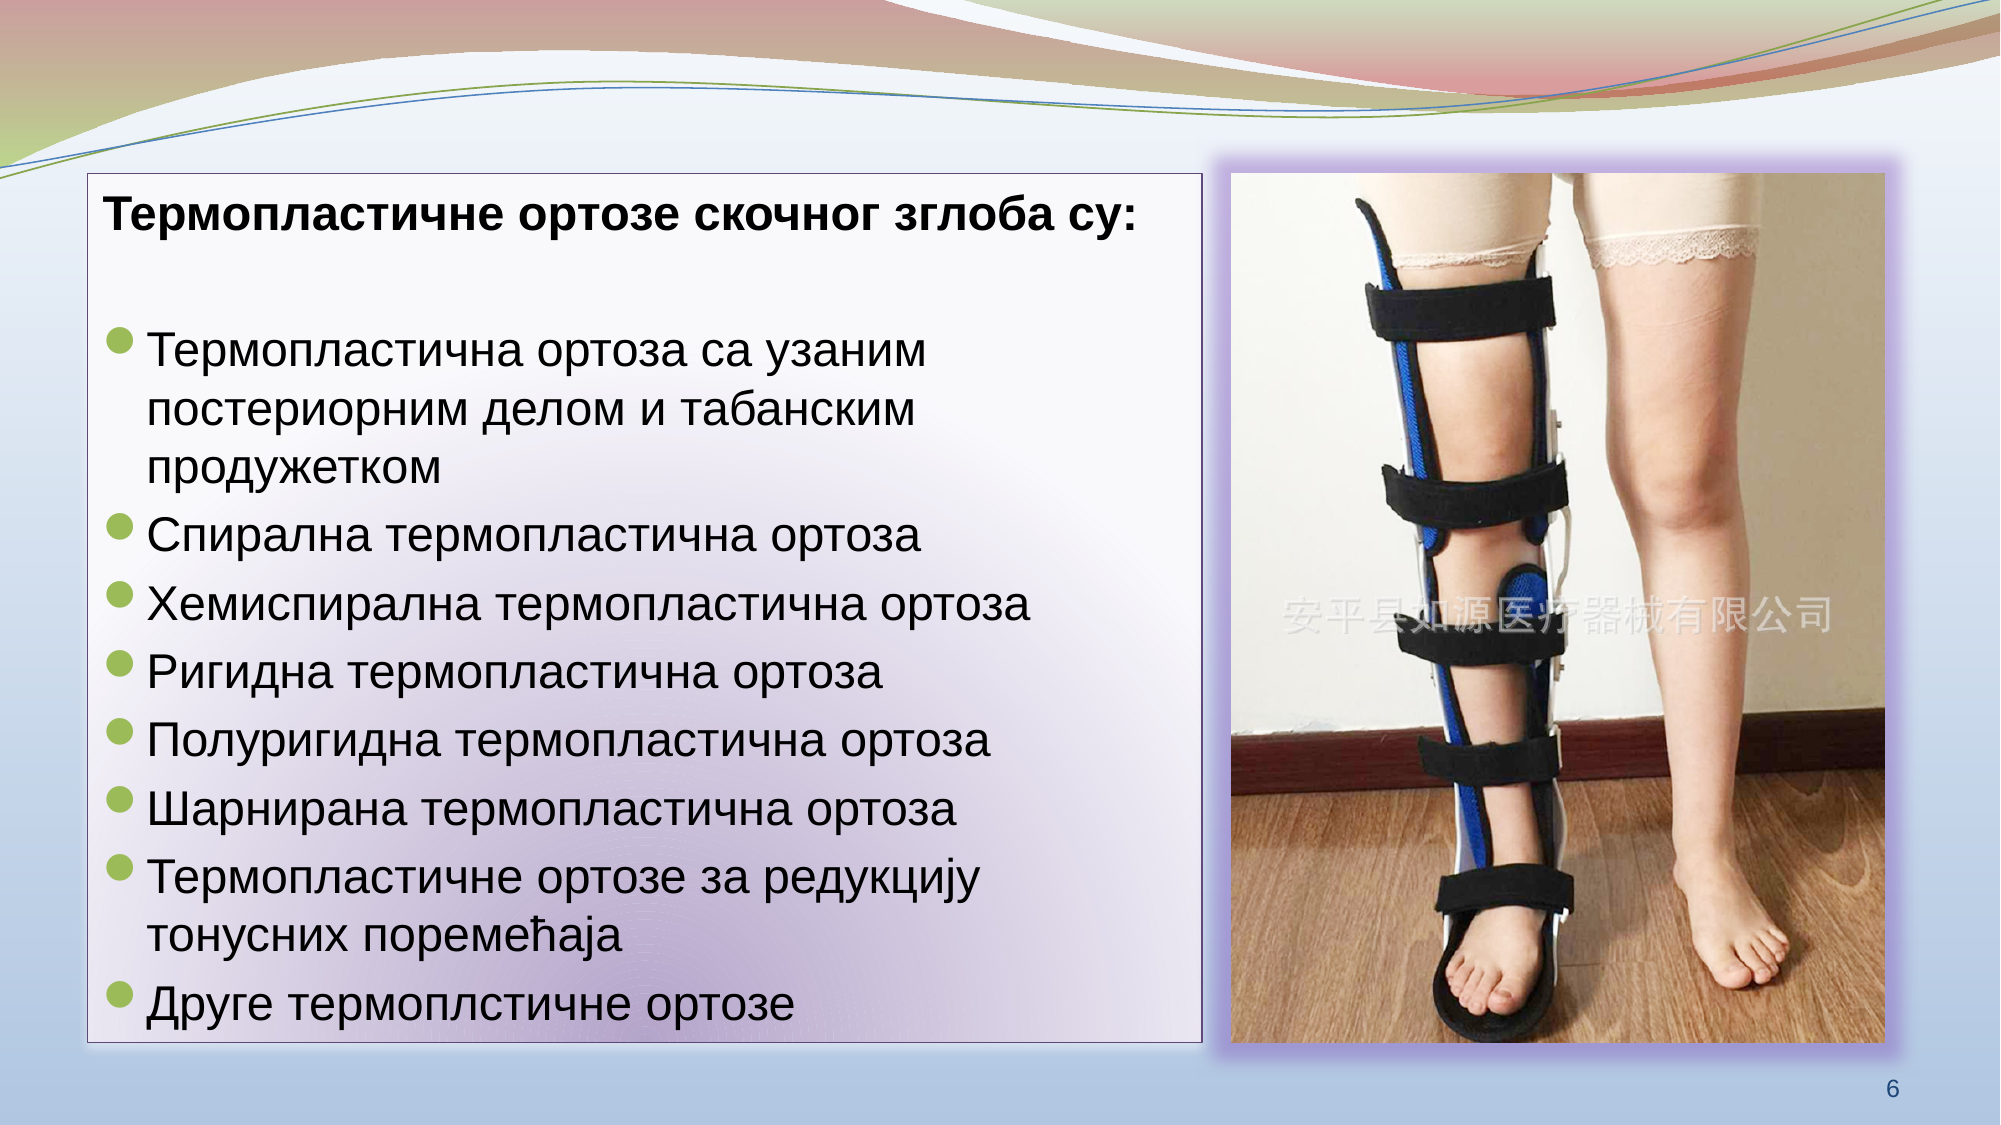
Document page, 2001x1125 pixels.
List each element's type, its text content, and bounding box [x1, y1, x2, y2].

slide_number 6 [1733, 1070, 1900, 1103]
list Термопластичне ортозе скочног зглоба су: Термопластична ортоза са узаним постериорним делом и табанским продужетком Спирална термопластична ортоза Хемиспирална термопластична ортоза Ригидна термопластична ортоза Полуригидна термопластична ортоза Шарнирана термопластична ортоза Термопластичне ортозе за редукцију тонусних поремећаја Друге термоплстичне ортозе [87, 173, 1202, 1043]
picture [1230, 173, 1885, 1043]
